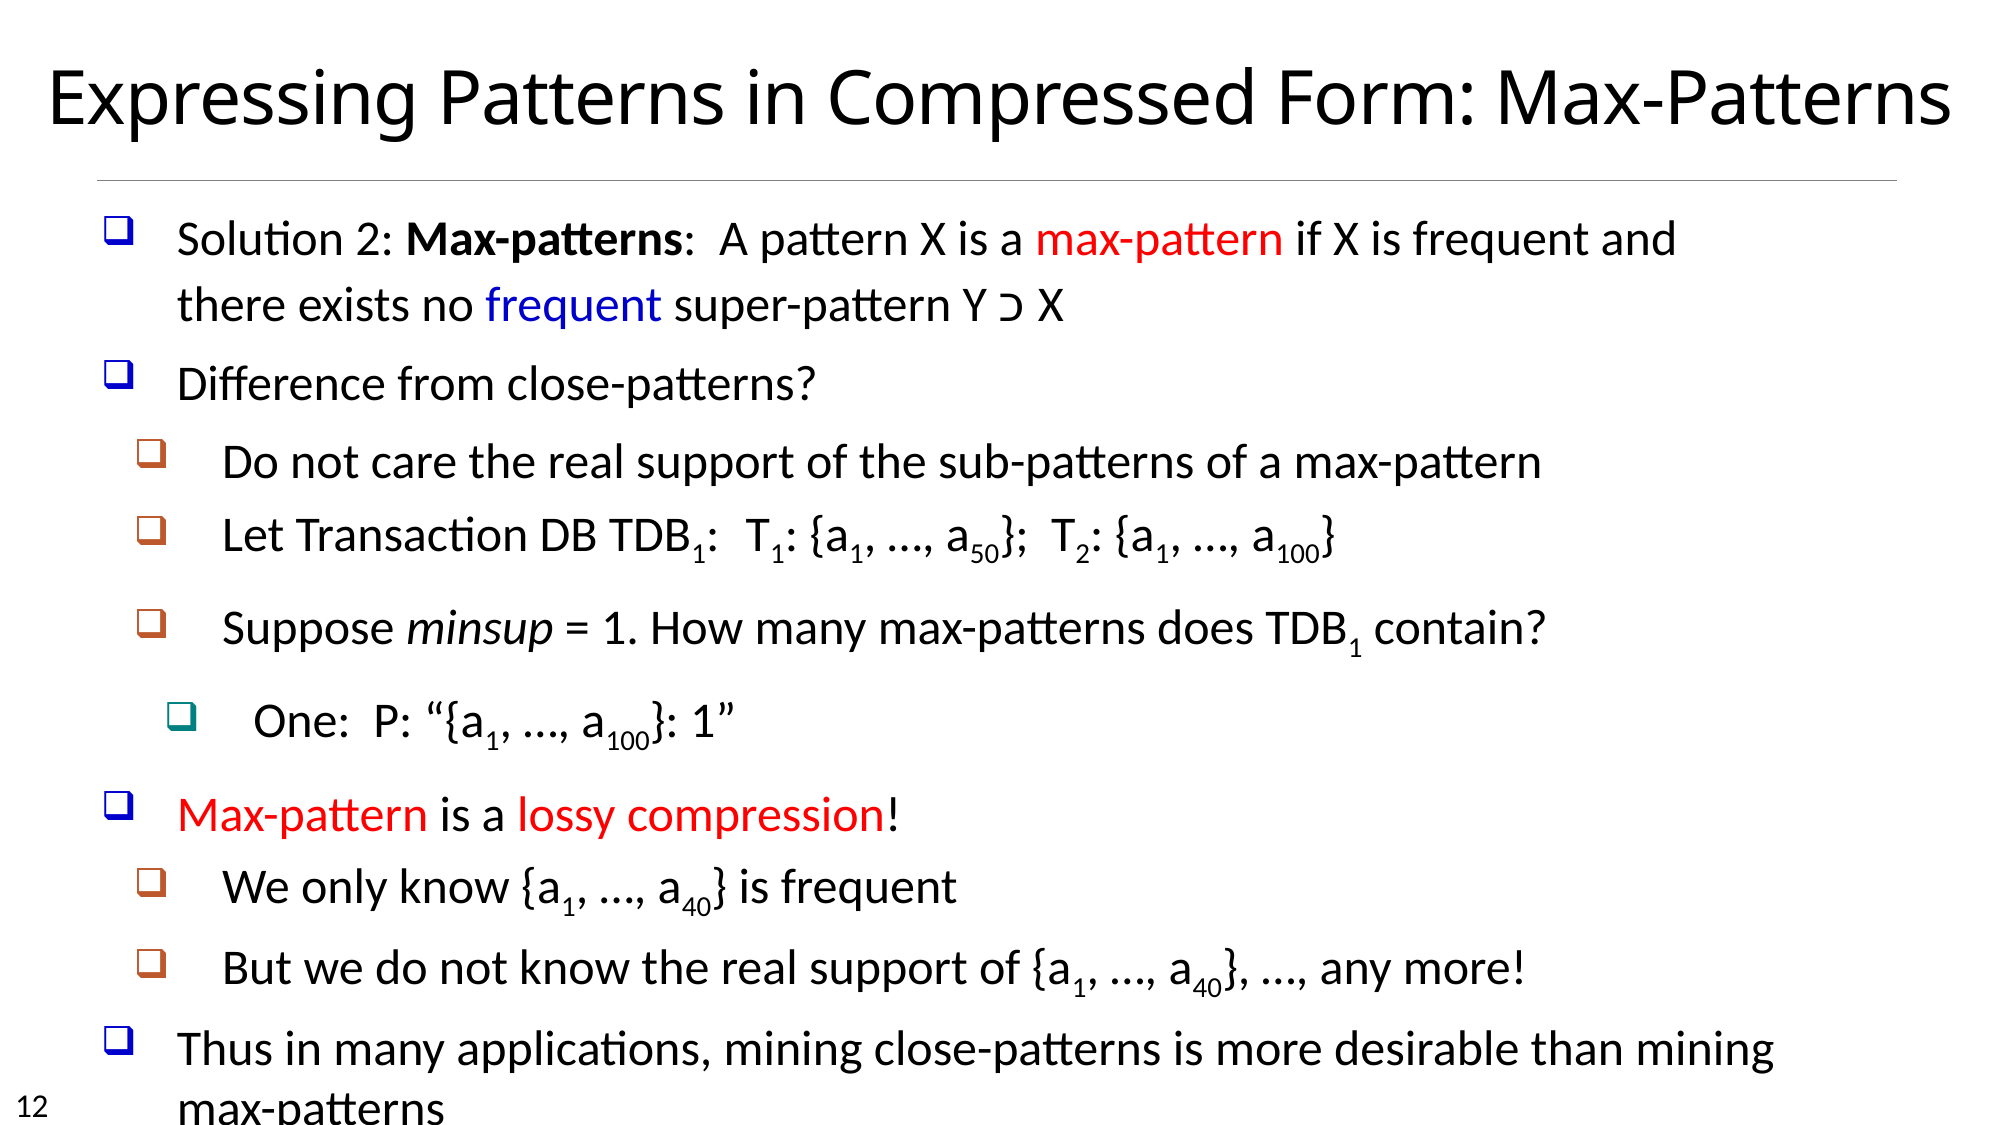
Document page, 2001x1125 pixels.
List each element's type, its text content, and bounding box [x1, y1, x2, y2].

title Expressing Patterns in Compressed Form: Max-Patterns [0, 39, 2000, 147]
list Solution 2: Max-patterns: A pattern X is a max-pattern if X is frequent and there exists no frequent super-pattern Y כ X Difference from close-patterns? Do not care the real support of the sub-patterns of a max-pattern Let Transaction DB TDB1: T1: {a1, …, a50}; T2: {a1, …, a100} Suppose minsup = 1. How many max-patterns does TDB1 contain? One: P: “{a1, …, a100}: 1” Max-pattern is a lossy compression! We only know {a1, …, a40} is frequent But we do not know the real support of {a1, …, a40}, …, any more! Thus in many applications, mining close-patterns is more desirable than mining max-patterns [86, 192, 1798, 1105]
